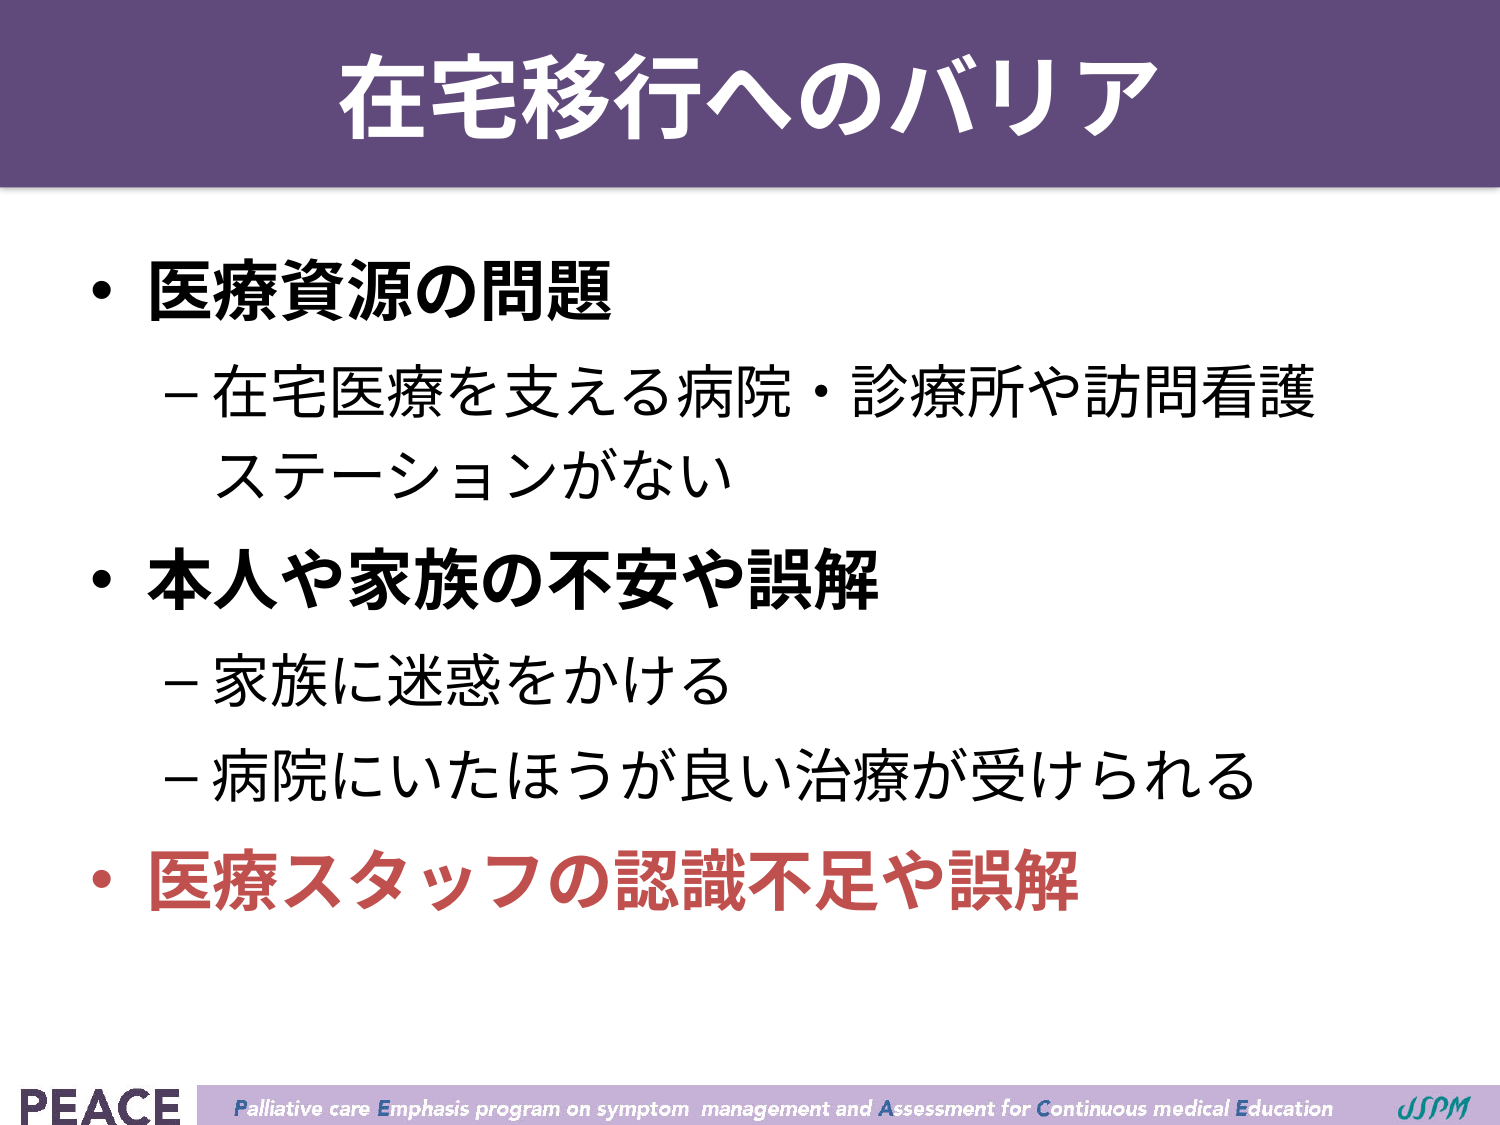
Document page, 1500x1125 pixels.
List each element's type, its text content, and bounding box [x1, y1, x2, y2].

list 医療資源の問題 在宅医療を支える病院・診療所や訪問看護 ステーションがない 本人や家族の不安や誤解 家族に迷惑をかける 病院にいたほうが良い治療が受けられる 医療スタッフの認識不足や誤解 [75, 225, 1425, 1031]
title 在宅移行へのバリア [75, 23, 1425, 167]
picture [12, 1085, 1500, 1125]
